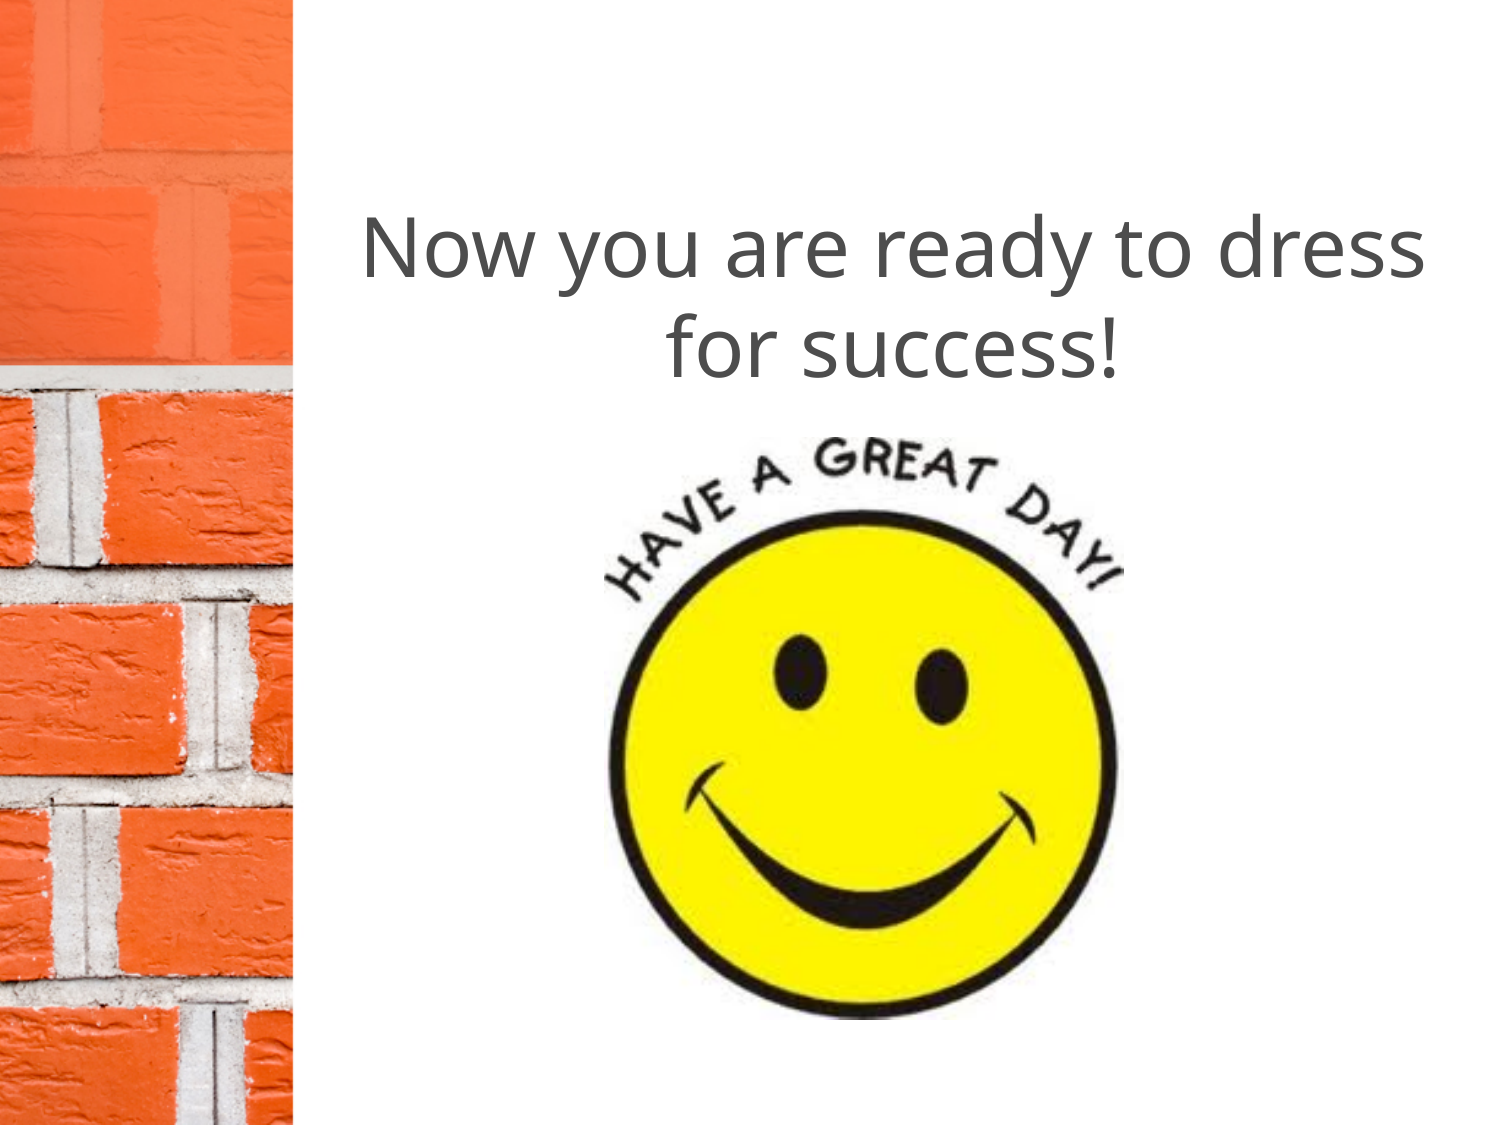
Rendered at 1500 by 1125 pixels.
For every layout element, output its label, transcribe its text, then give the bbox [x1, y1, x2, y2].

picture [0, 0, 1500, 1125]
title Now you are ready to dress for success! [324, 187, 1463, 400]
